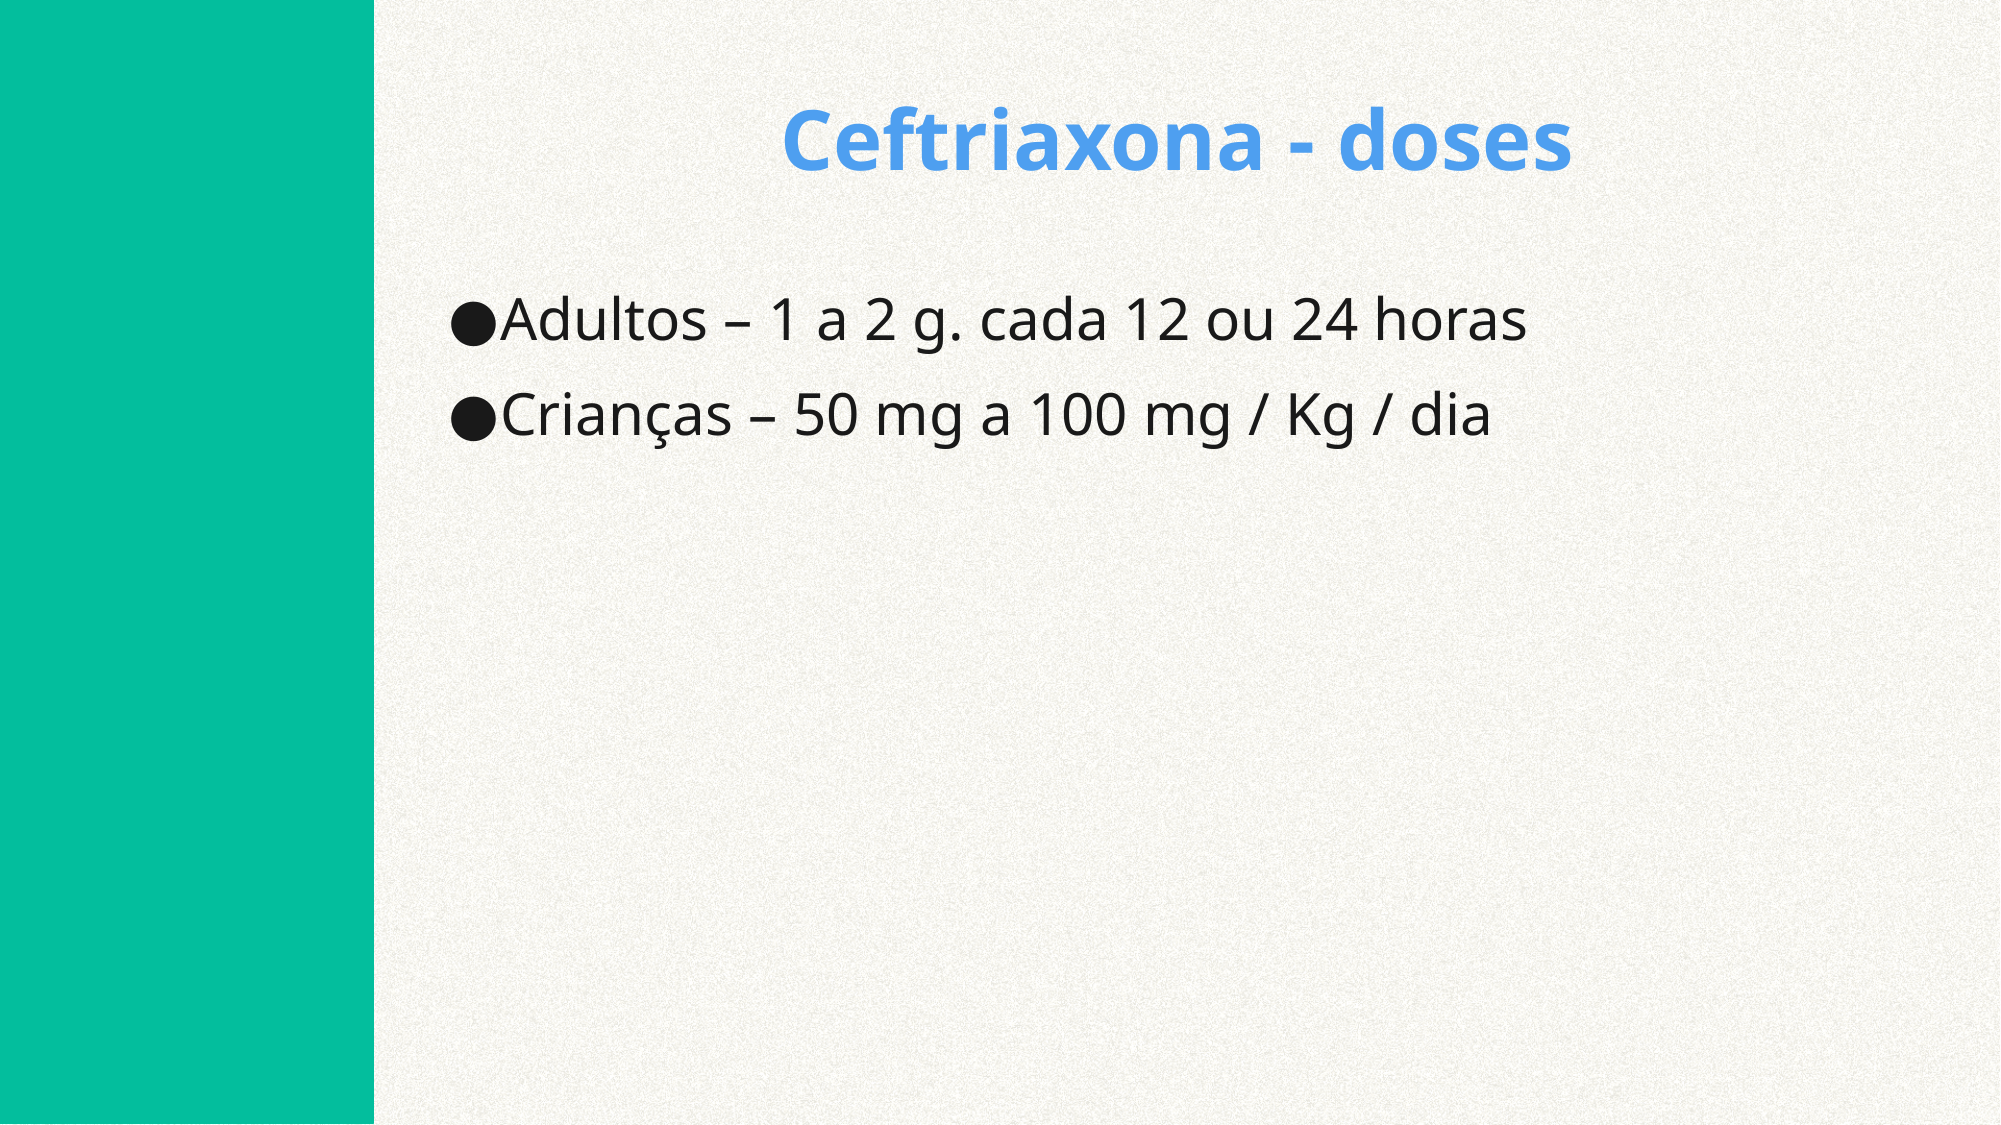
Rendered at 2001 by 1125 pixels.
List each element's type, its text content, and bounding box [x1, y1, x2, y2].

subtitle Adultos – 1 a 2 g. cada 12 ou 24 horas Crianças – 50 mg a 100 mg / Kg / dia [410, 267, 1946, 1094]
title Ceftriaxona - doses [409, 42, 1945, 232]
picture [0, 0, 2001, 1125]
